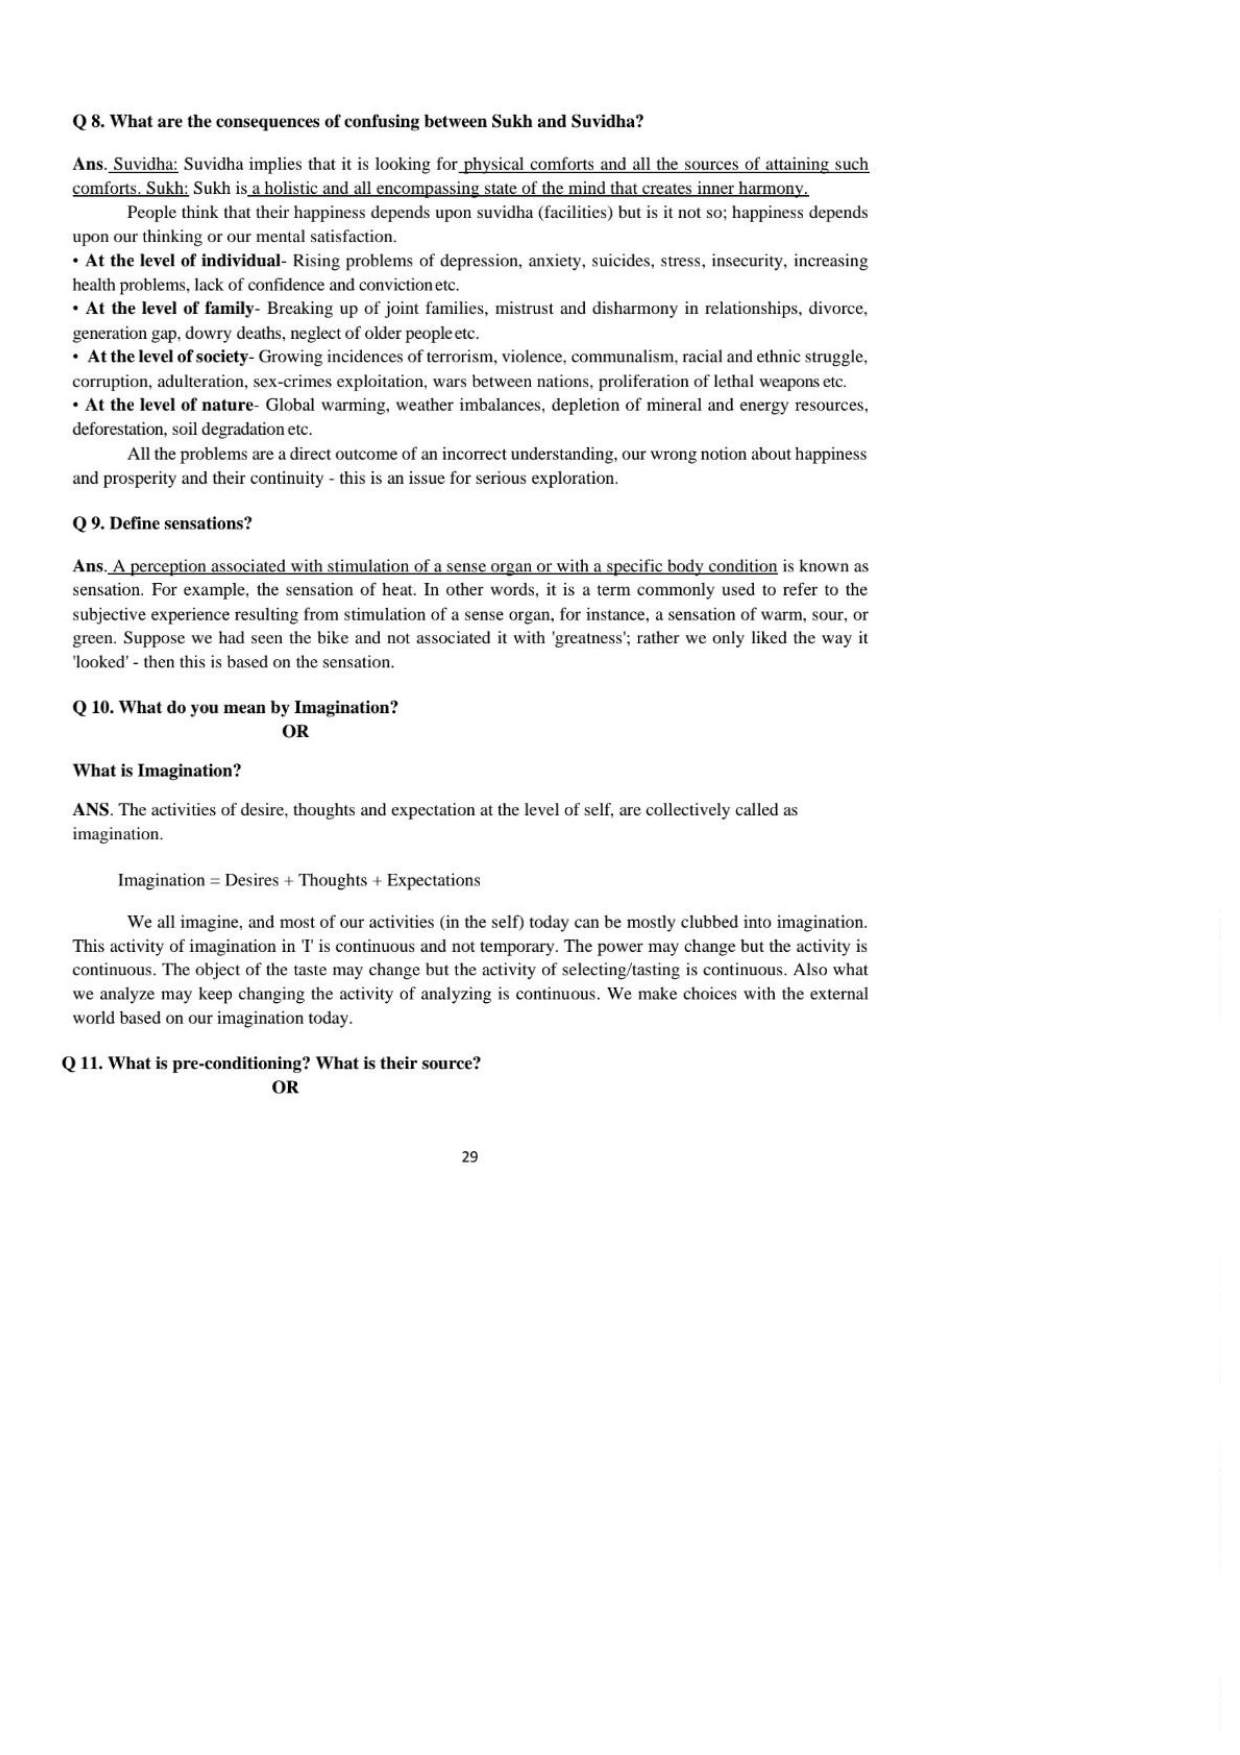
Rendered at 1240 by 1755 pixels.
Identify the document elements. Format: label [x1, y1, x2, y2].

text_box [18, 0, 1222, 1734]
